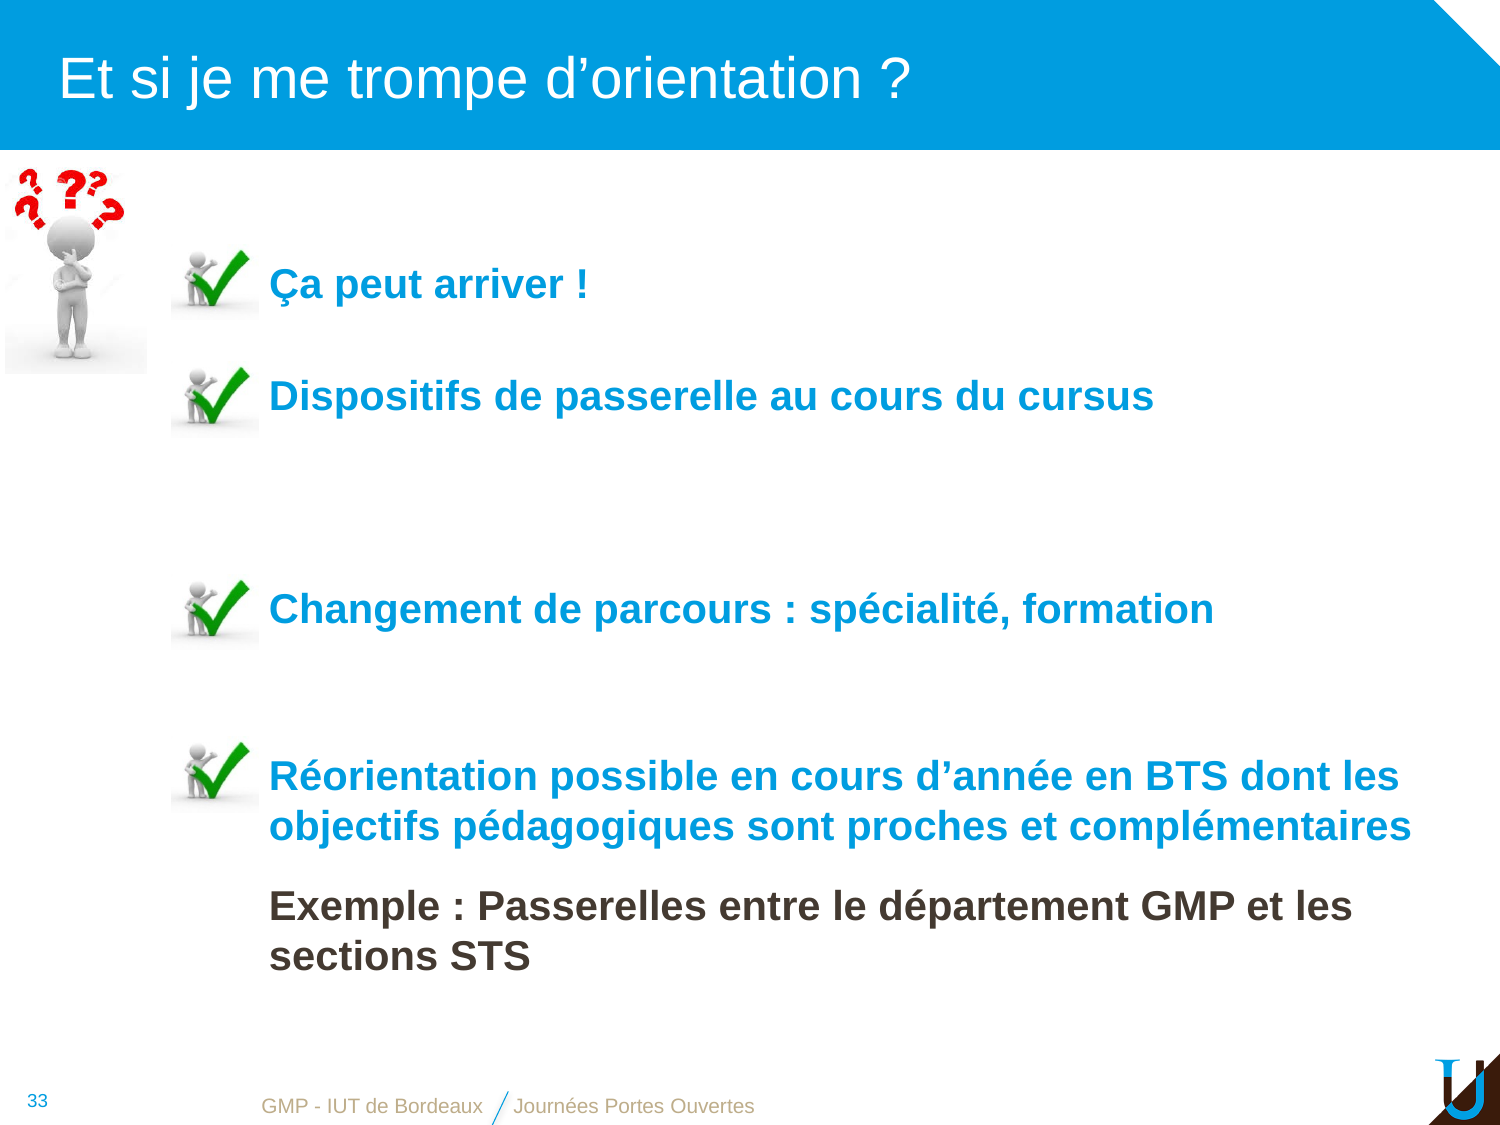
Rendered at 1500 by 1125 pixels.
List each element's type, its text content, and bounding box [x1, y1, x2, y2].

slide_number 33 [0, 1074, 75, 1125]
text_box Exemple : Passerelles entre le département GMP et les sections STS [254, 871, 1447, 987]
text_box Ça peut arriver ! [263, 249, 1058, 314]
footer Journées Portes Ouvertes [498, 1091, 1362, 1125]
picture [170, 574, 259, 651]
slide_number GMP - IUT de Bordeaux [147, 1091, 498, 1125]
picture [170, 361, 259, 438]
picture [1425, 1050, 1500, 1125]
picture [170, 736, 259, 813]
picture [170, 243, 259, 320]
text_box Réorientation possible en cours d’année en BTS dont les objectifs pédagogiques sont proches et complémentaires [254, 741, 1447, 857]
title Et si je me trompe d’orientation ? [0, 0, 1425, 150]
text_box Dispositifs de passerelle au cours du cursus [259, 361, 1447, 427]
text_box Changement de parcours : spécialité, formation [260, 574, 1447, 640]
picture [5, 154, 147, 374]
